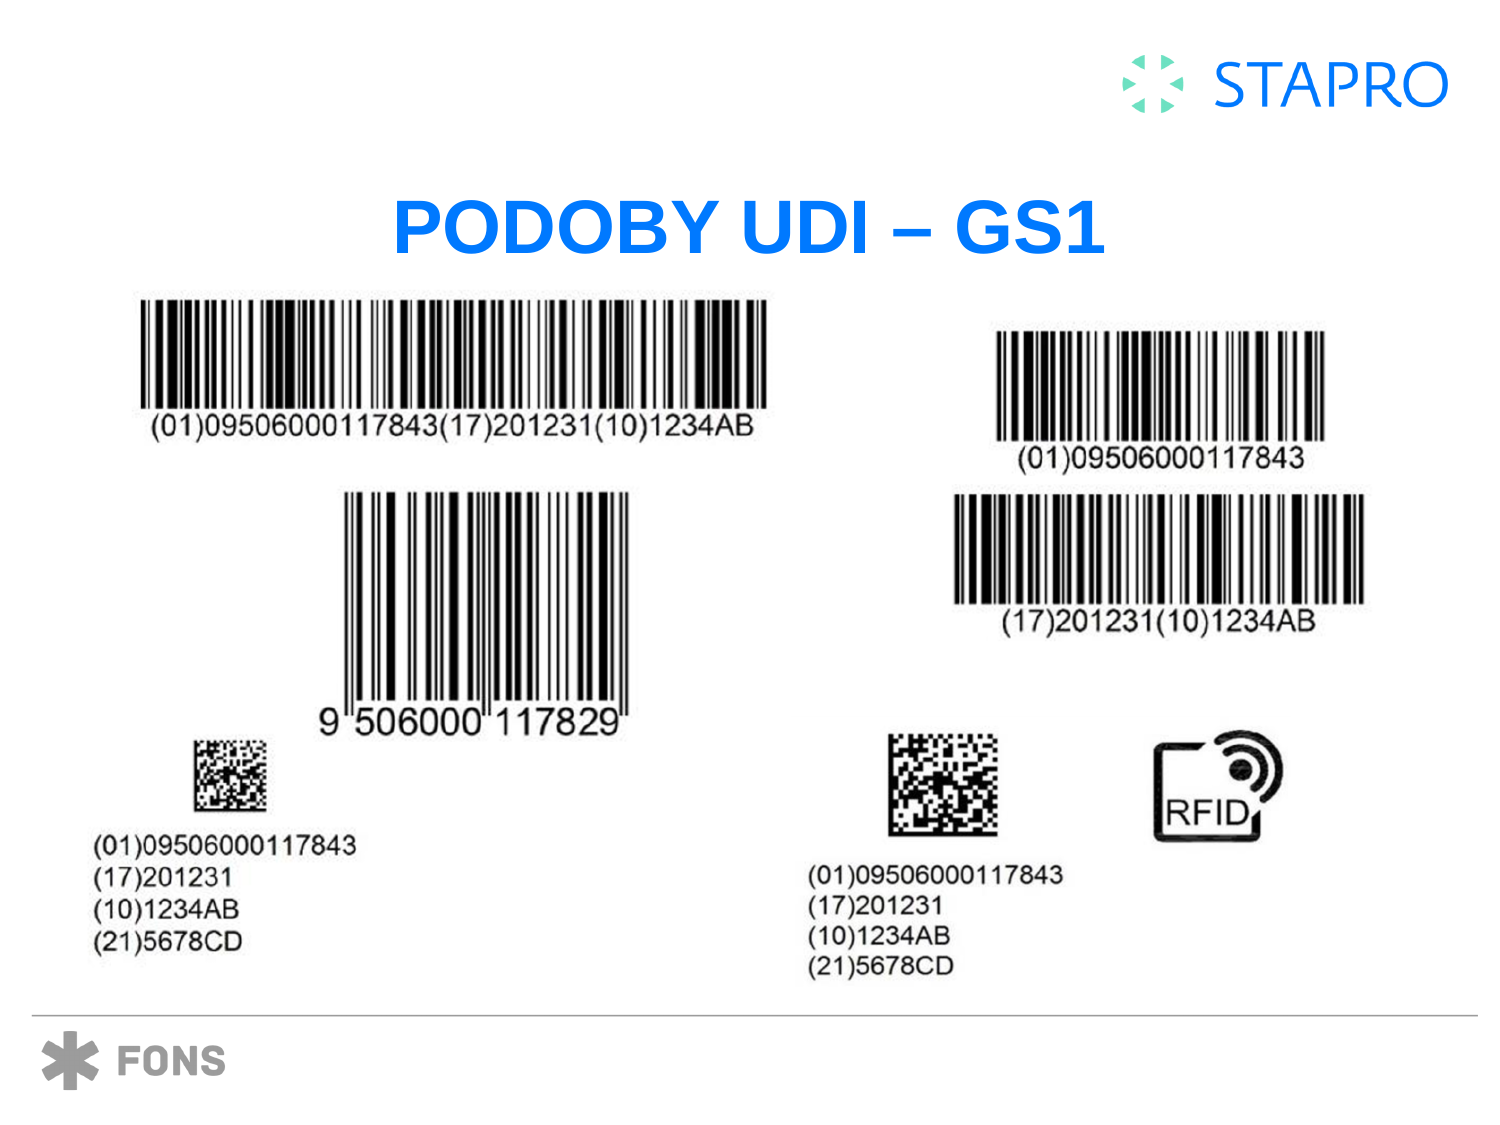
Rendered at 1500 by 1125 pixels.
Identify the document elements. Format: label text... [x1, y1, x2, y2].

title podoby UDI – GS1 [103, 180, 1397, 278]
picture [0, 0, 1500, 1125]
